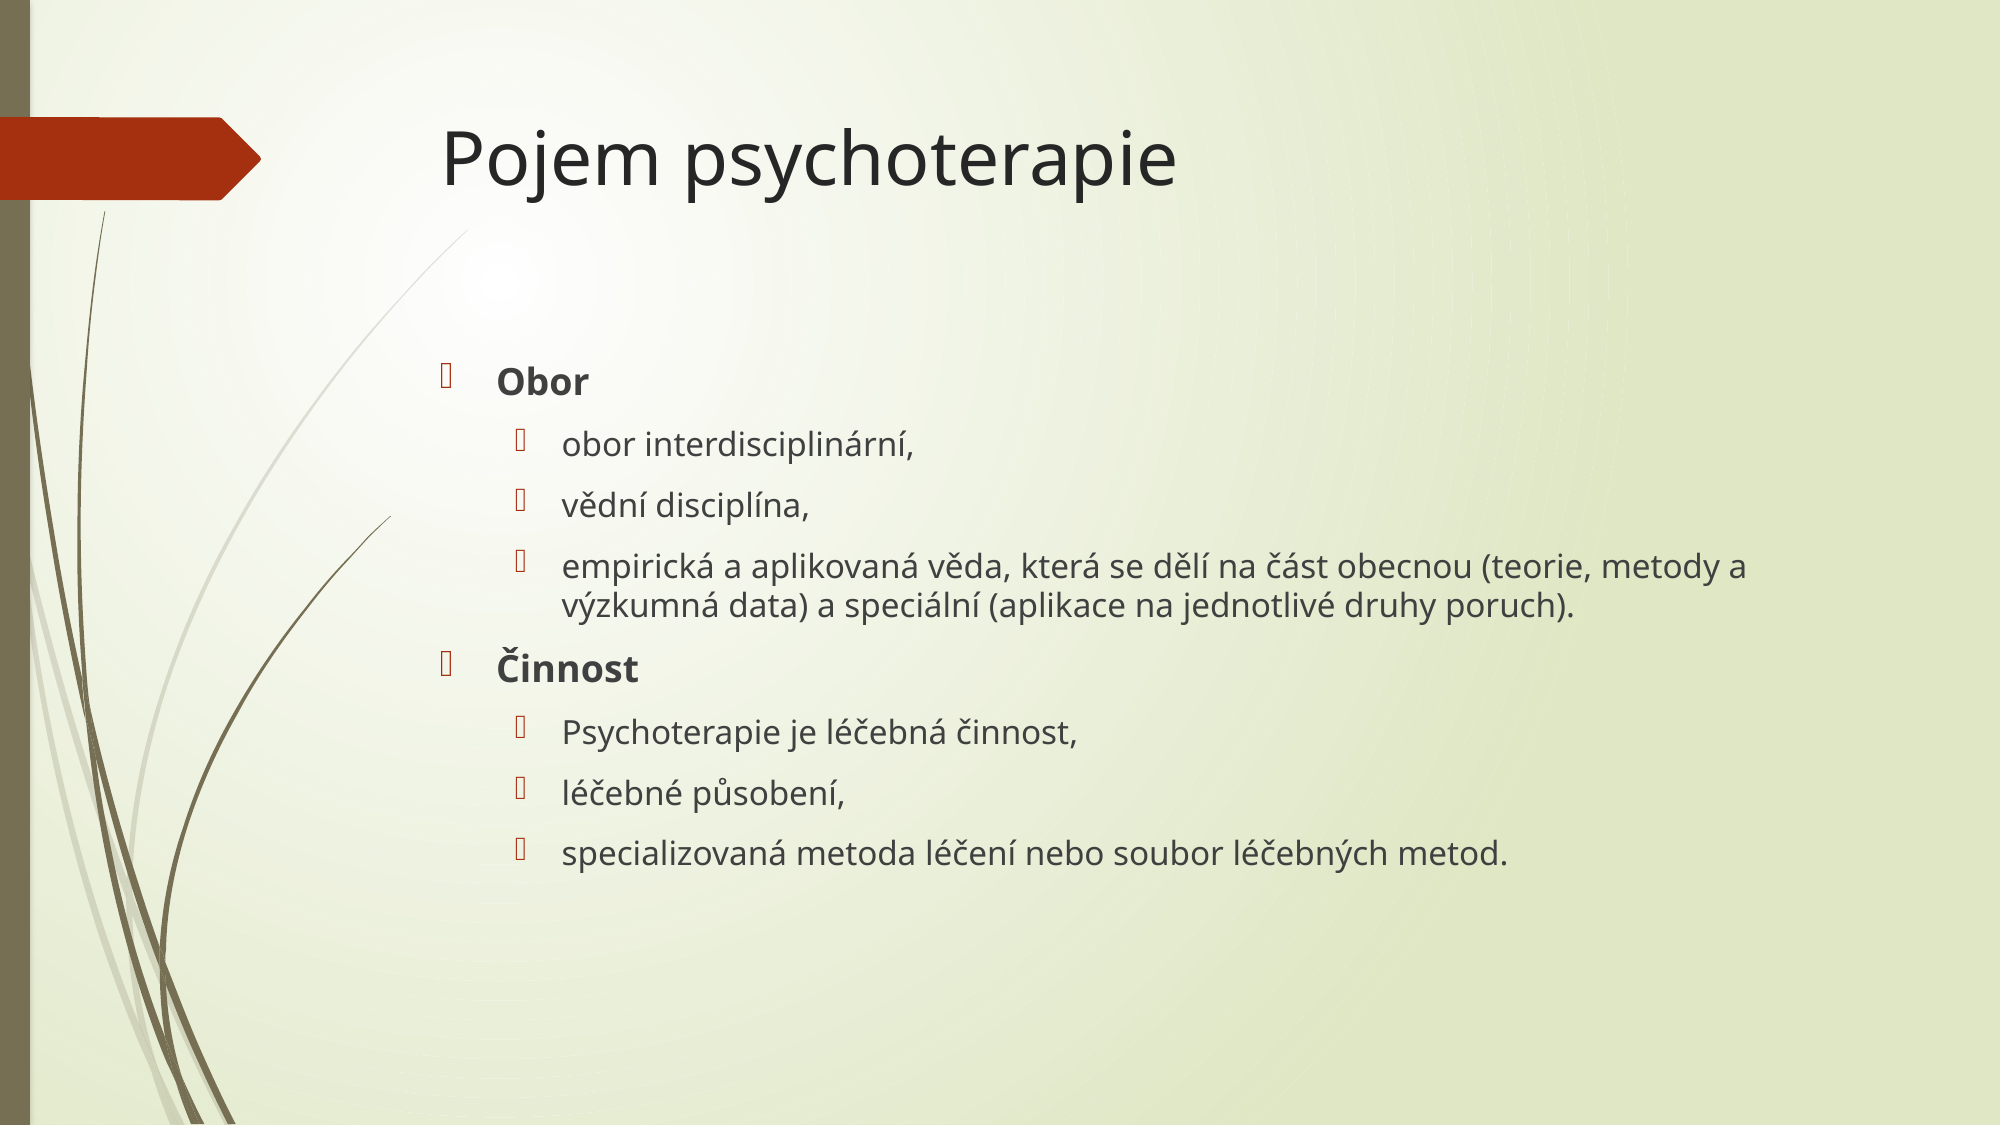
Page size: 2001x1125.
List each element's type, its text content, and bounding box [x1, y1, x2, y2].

list Obor obor interdisciplinární, vědní disciplína, empirická a aplikovaná věda, která se dělí na část obecnou (teorie, metody a výzkumná data) a speciální (aplikace na jednotlivé druhy poruch). Činnost Psychoterapie je léčebná činnost, léčebné působení, specializovaná metoda léčení nebo soubor léčebných metod. [424, 350, 1888, 970]
title Pojem psychoterapie [425, 102, 1888, 313]
